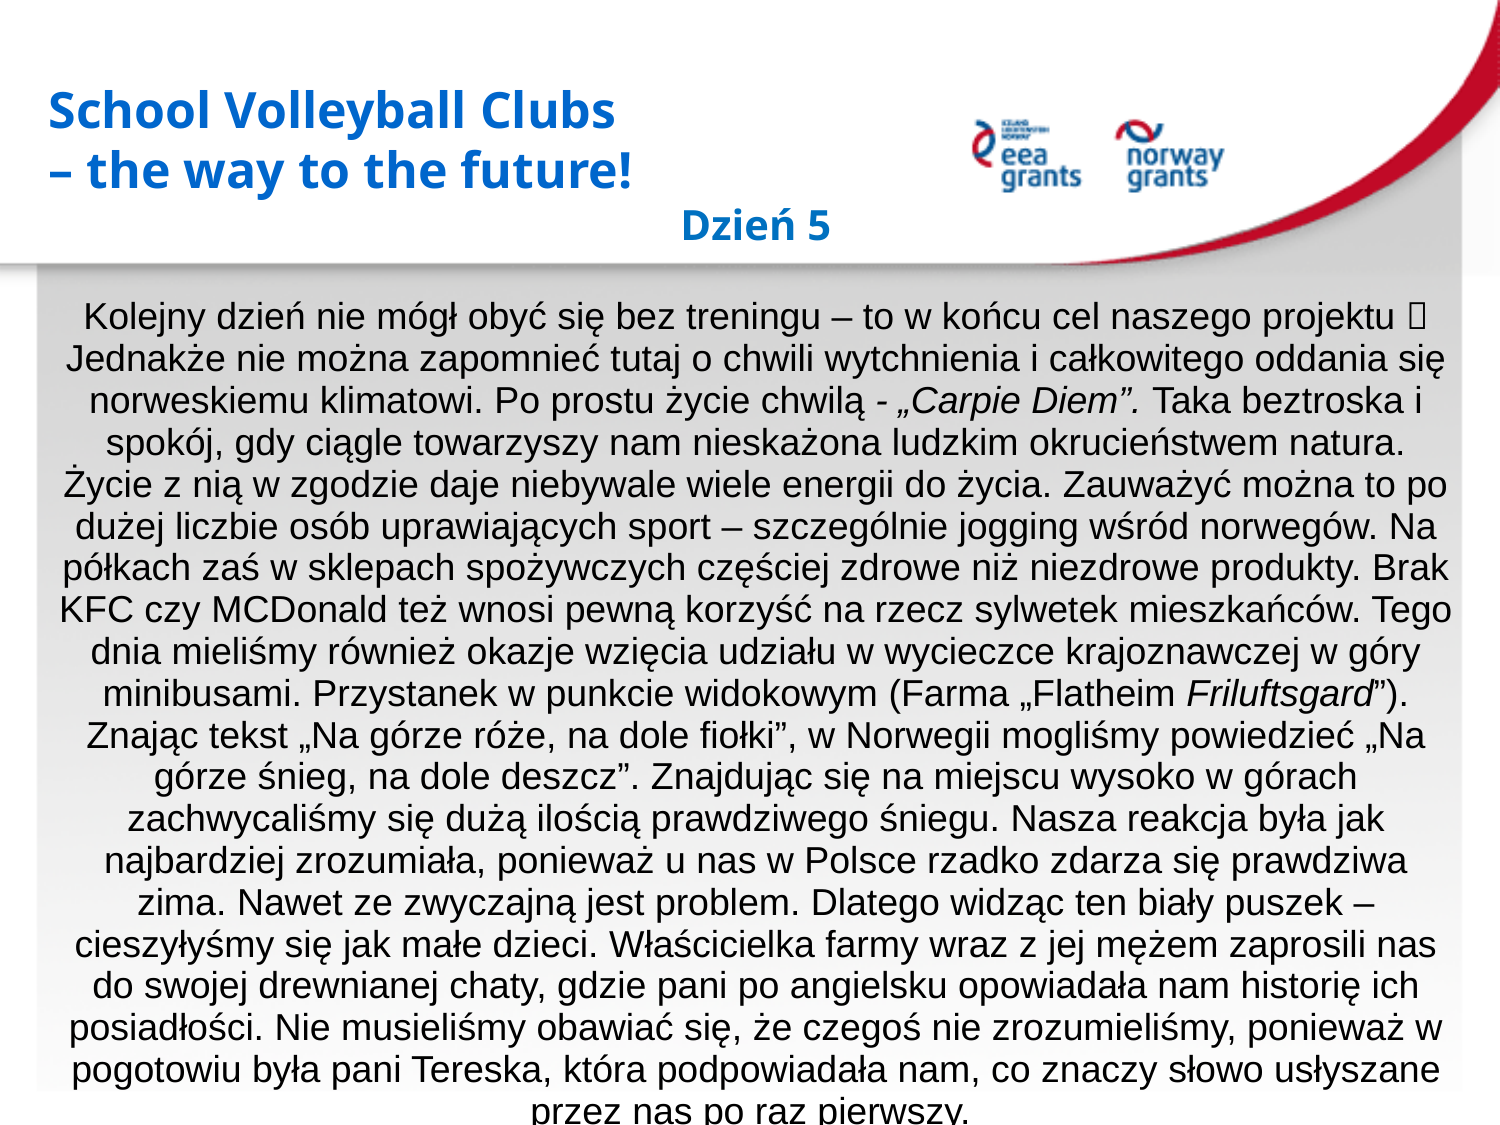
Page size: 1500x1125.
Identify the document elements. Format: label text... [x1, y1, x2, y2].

picture [0, 0, 1500, 1125]
text_box Dzień 5 Kolejny dzień nie mógł obyć się bez treningu – to w końcu cel naszego projektu  Jednakże nie można zapomnieć tutaj o chwili wytchnienia i całkowitego oddania się norweskiemu klimatowi. Po prostu życie chwilą - „Carpie Diem”. Taka beztroska i spokój, gdy ciągle towarzyszy nam nieskażona ludzkim okrucieństwem natura. Życie z nią w zgodzie daje niebywale wiele energii do życia. Zauważyć można to po dużej liczbie osób uprawiających sport – szczególnie jogging wśród norwegów. Na półkach zaś w sklepach spożywczych częściej zdrowe niż niezdrowe produkty. Brak KFC czy MCDonald też wnosi pewną korzyść na rzecz sylwetek mieszkańców. Tego dnia mieliśmy również okazje wzięcia udziału w wycieczce krajoznawczej w góry minibusami. Przystanek w punkcie widokowym (Farma „Flatheim Friluftsgard”). Znając tekst „Na górze róże, na dole fiołki”, w Norwegii mogliśmy powiedzieć „Na górze śnieg, na dole deszcz”. Znajdując się na miejscu wysoko w górach zachwycaliśmy się dużą ilością prawdziwego śniegu. Nasza reakcja była jak najbardziej zrozumiała, ponieważ u nas w Polsce rzadko zdarza się prawdziwa zima. Nawet ze zwyczajną jest problem. Dlatego widząc ten biały puszek – cieszyłyśmy się jak małe dzieci. Właścicielka farmy wraz z jej mężem zaprosili nas do swojej drewnianej chaty, gdzie pani po angielsku opowiadała nam historię ich posiadłości. Nie musieliśmy obawiać się, że czegoś nie zrozumieliśmy, ponieważ w pogotowiu była pani Tereska, która podpowiadała nam, co znaczy słowo usłyszane przez nas po raz pierwszy. [41, 196, 1471, 1125]
text_box School Volleyball Clubs – the way to the future! [33, 64, 886, 207]
